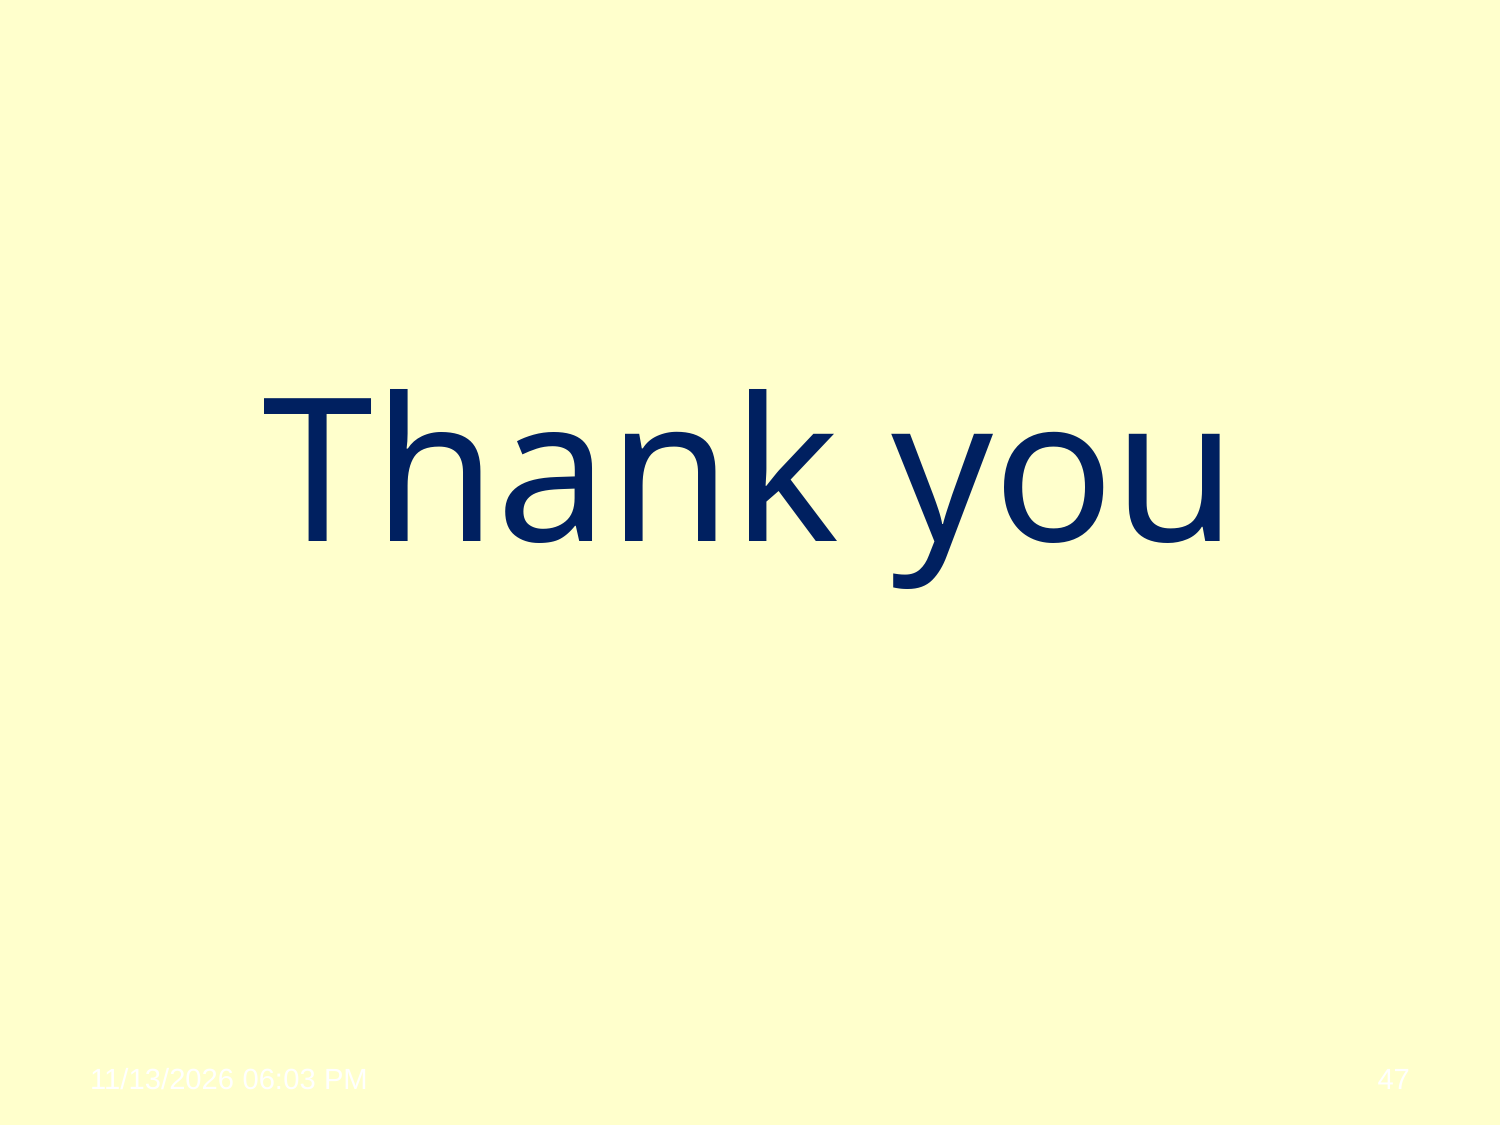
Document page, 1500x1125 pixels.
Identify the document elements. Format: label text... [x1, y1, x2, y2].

title Thank you [74, 349, 1426, 575]
slide_number 47 [1074, 1024, 1426, 1103]
slide_number 18 أيار، 24 [74, 1024, 426, 1103]
